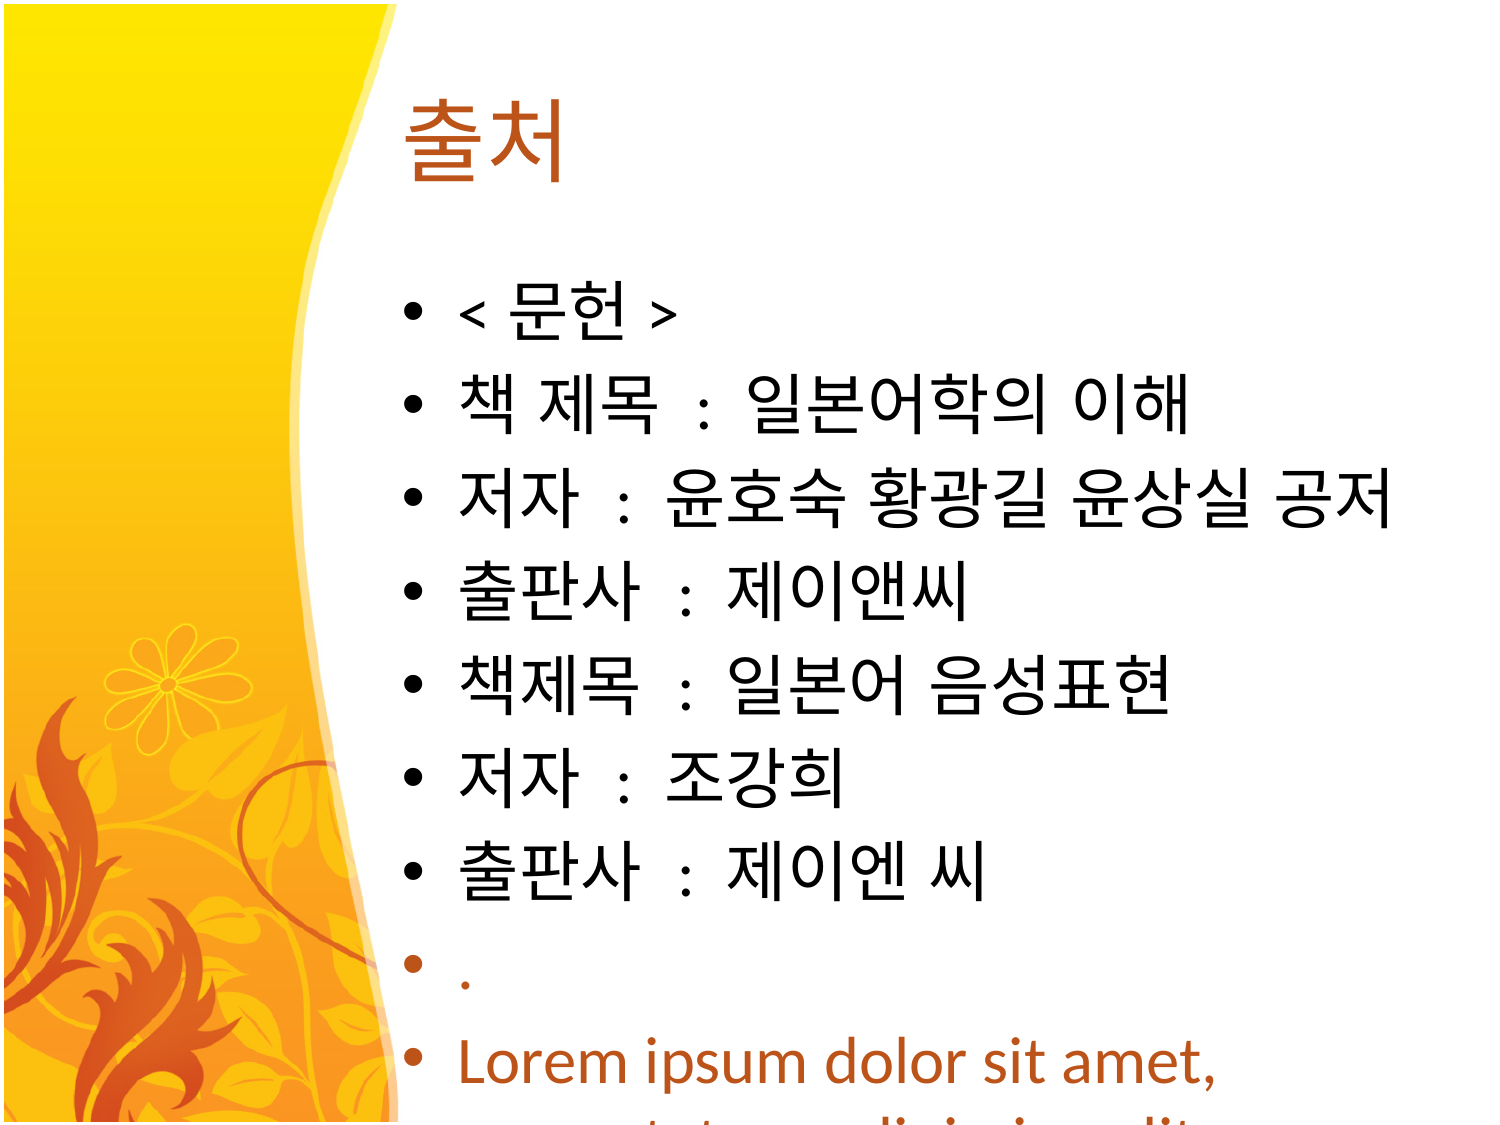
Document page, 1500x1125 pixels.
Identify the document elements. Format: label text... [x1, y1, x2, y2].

title 출처 [386, 44, 1426, 233]
list <문헌> 책 제목 : 일본어학의 이해 저자 : 윤호숙 황광길 윤상실 공저 출판사 : 제이앤씨 책제목 : 일본어 음성표현 저자 : 조강희 출판사 : 제이엔 씨 . Lorem ipsum dolor sit amet, consectetuer adipiscing elit. Vivamus et magna. Fusce sed sem sed magna suscipit egestas. [386, 262, 1426, 1006]
picture [0, 0, 1500, 1125]
